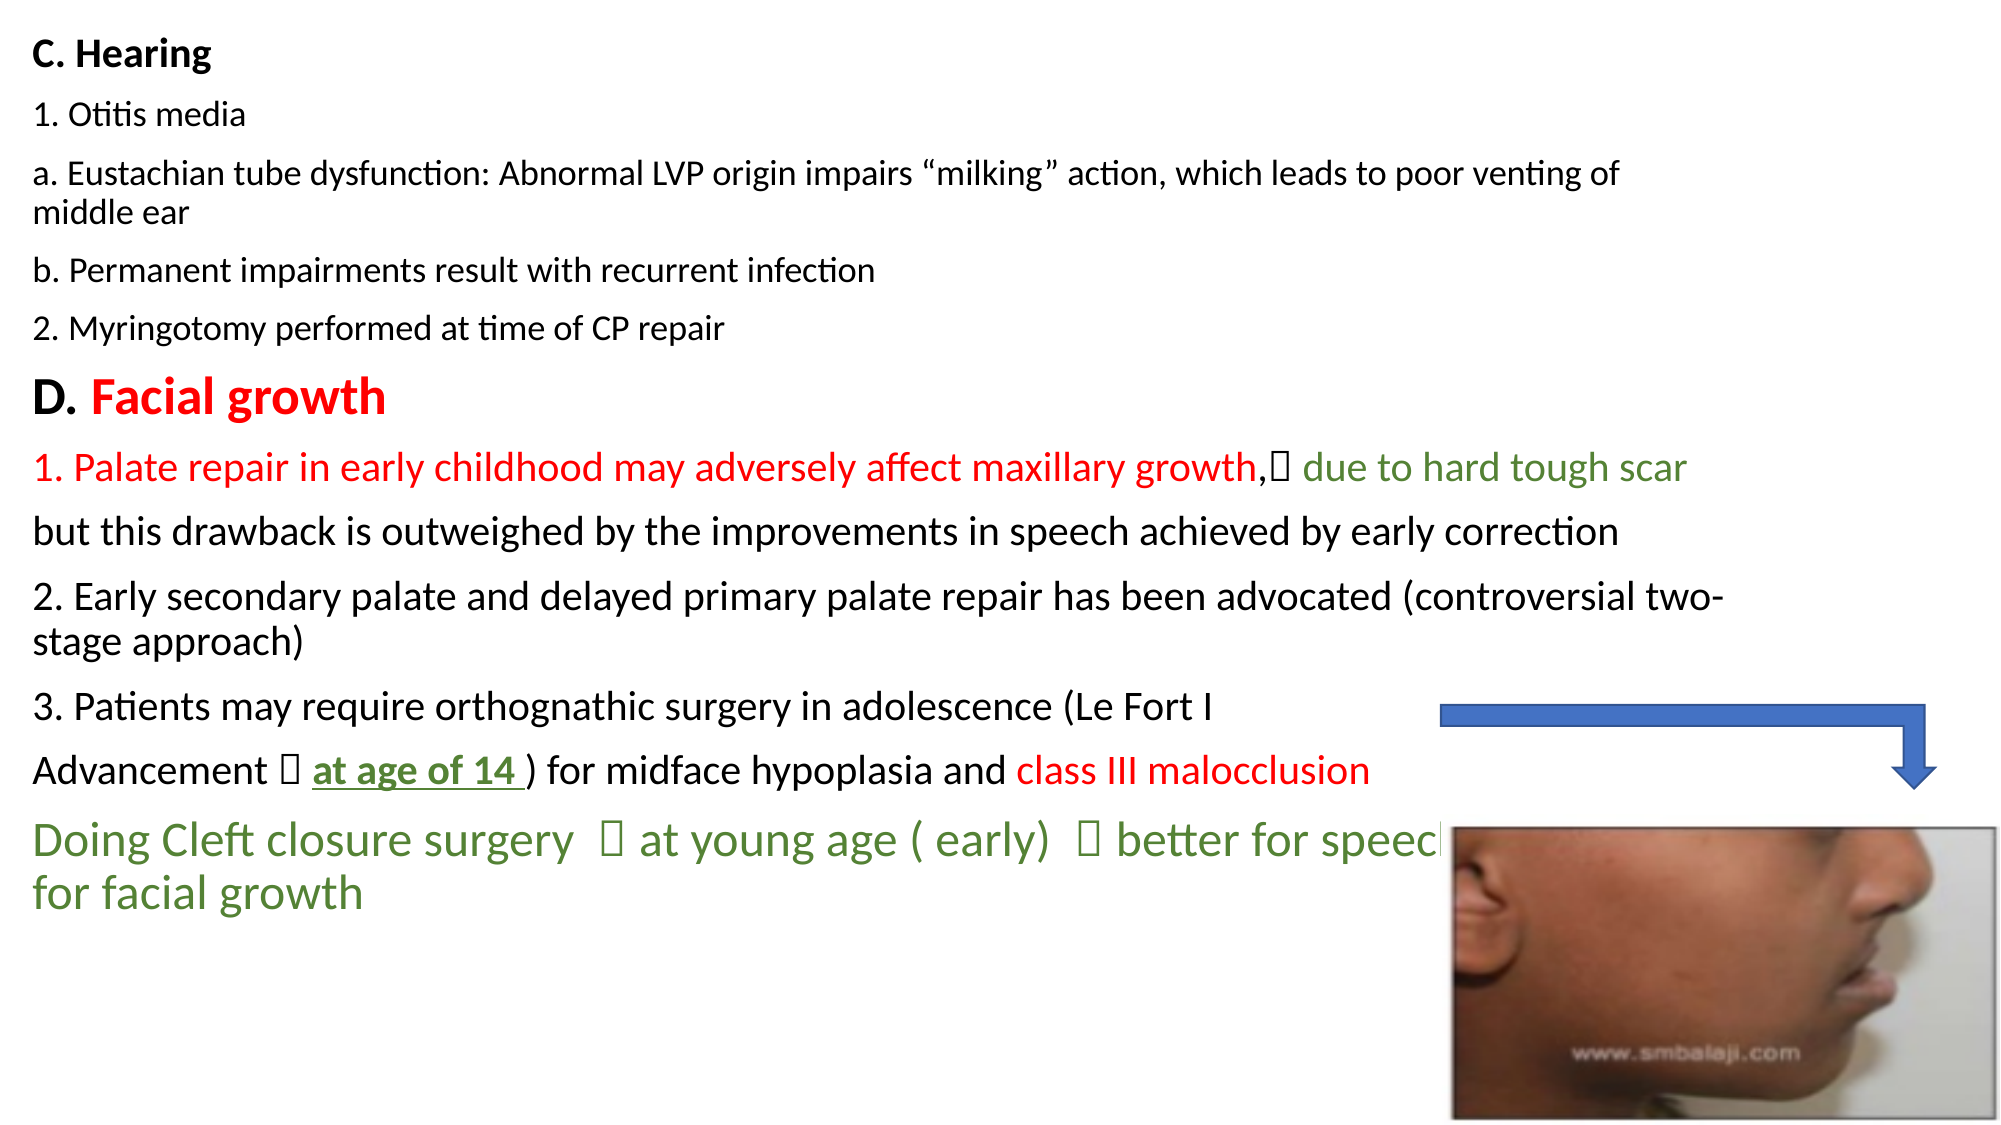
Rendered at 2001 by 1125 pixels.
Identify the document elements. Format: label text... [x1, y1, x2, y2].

text_box [1439, 703, 1938, 790]
list C. Hearing 1. Otitis media a. Eustachian tube dysfunction: Abnormal LVP origin impairs “milking” action, which leads to poor venting of middle ear b. Permanent impairments result with recurrent infection 2. Myringotomy performed at time of CP repair D. Facial growth 1. Palate repair in early childhood may adversely affect maxillary growth, due to hard tough scar but this drawback is outweighed by the improvements in speech achieved by early correction 2. Early secondary palate and delayed primary palate repair has been advocated (controversial two-stage approach) 3. Patients may require orthognathic surgery in adolescence (Le Fort I Advancement  at age of 14 ) for midface hypoplasia and class III malocclusion Doing Cleft closure surgery  at young age ( early)  better for speech and worse for facial growth [17, 23, 1743, 948]
picture [1440, 814, 2000, 1125]
